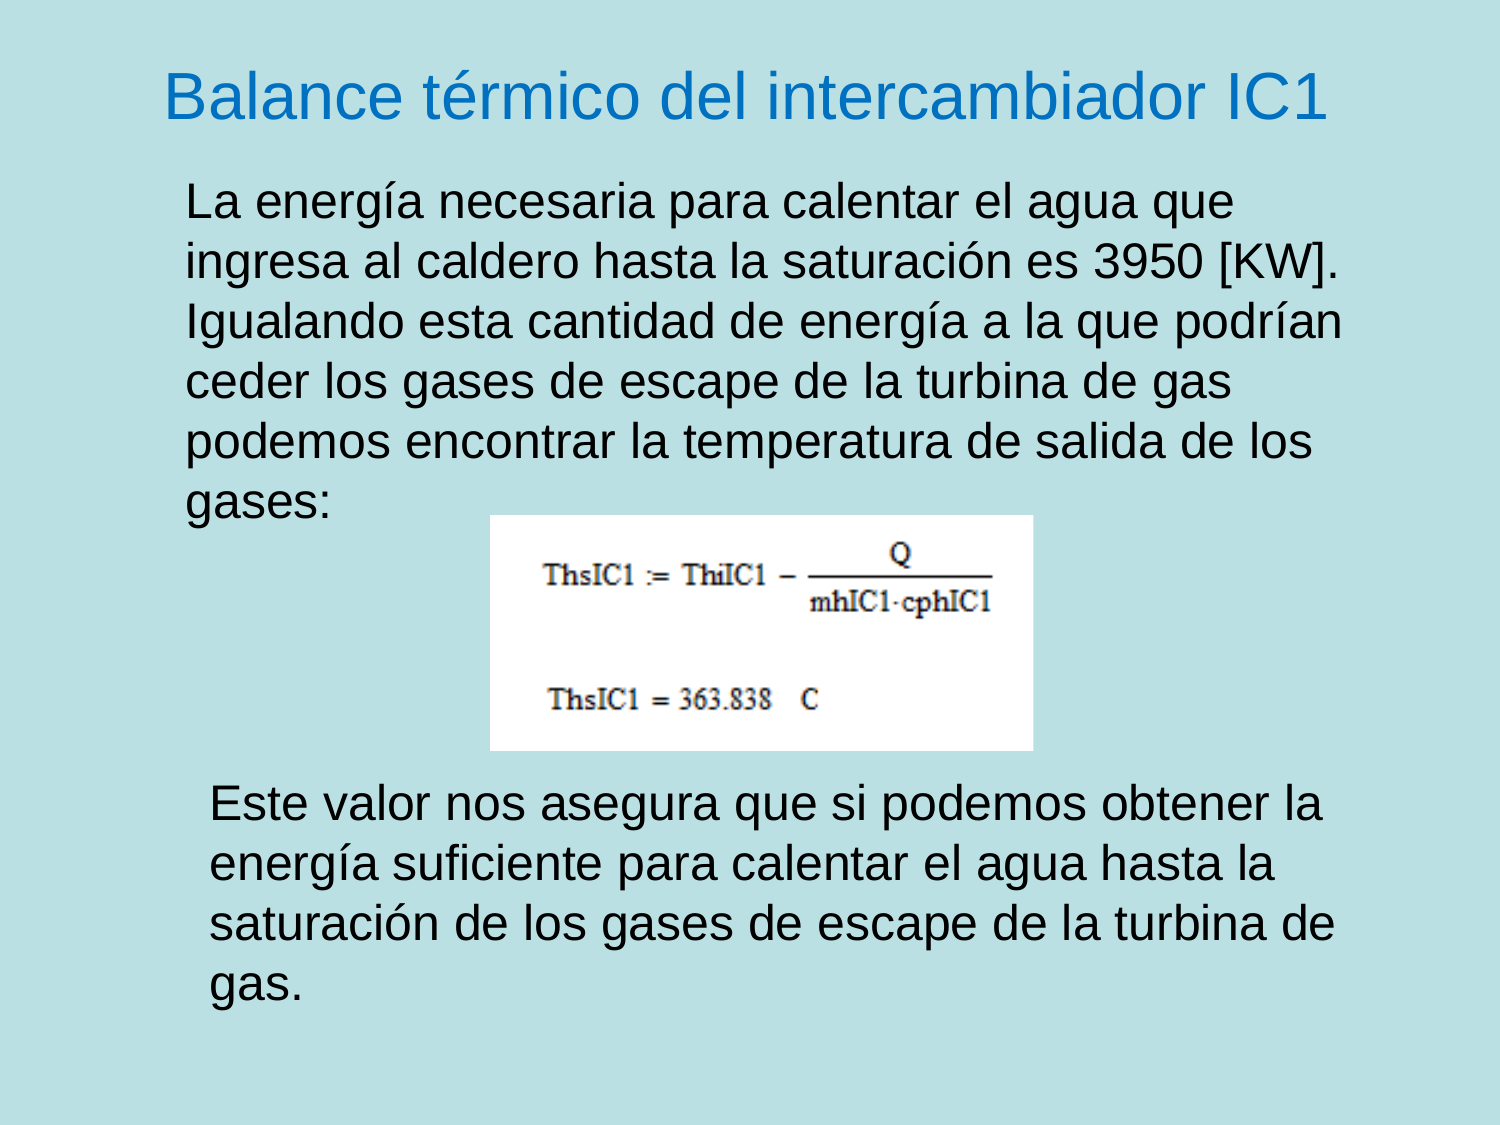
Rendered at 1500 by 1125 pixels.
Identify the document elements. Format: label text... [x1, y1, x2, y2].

picture [489, 514, 1034, 751]
text_box La energía necesaria para calentar el agua que ingresa al caldero hasta la saturación es 3950 [KW]. Igualando esta cantidad de energía a la que podrían ceder los gases de escape de la turbina de gas podemos encontrar la temperatura de salida de los gases: [171, 160, 1388, 596]
text_box Este valor nos asegura que si podemos obtener la energía suficiente para calentar el agua hasta la saturación de los gases de escape de la turbina de gas. [194, 763, 1365, 1018]
list Balance térmico del intercambiador IC1 [74, 44, 1426, 1006]
